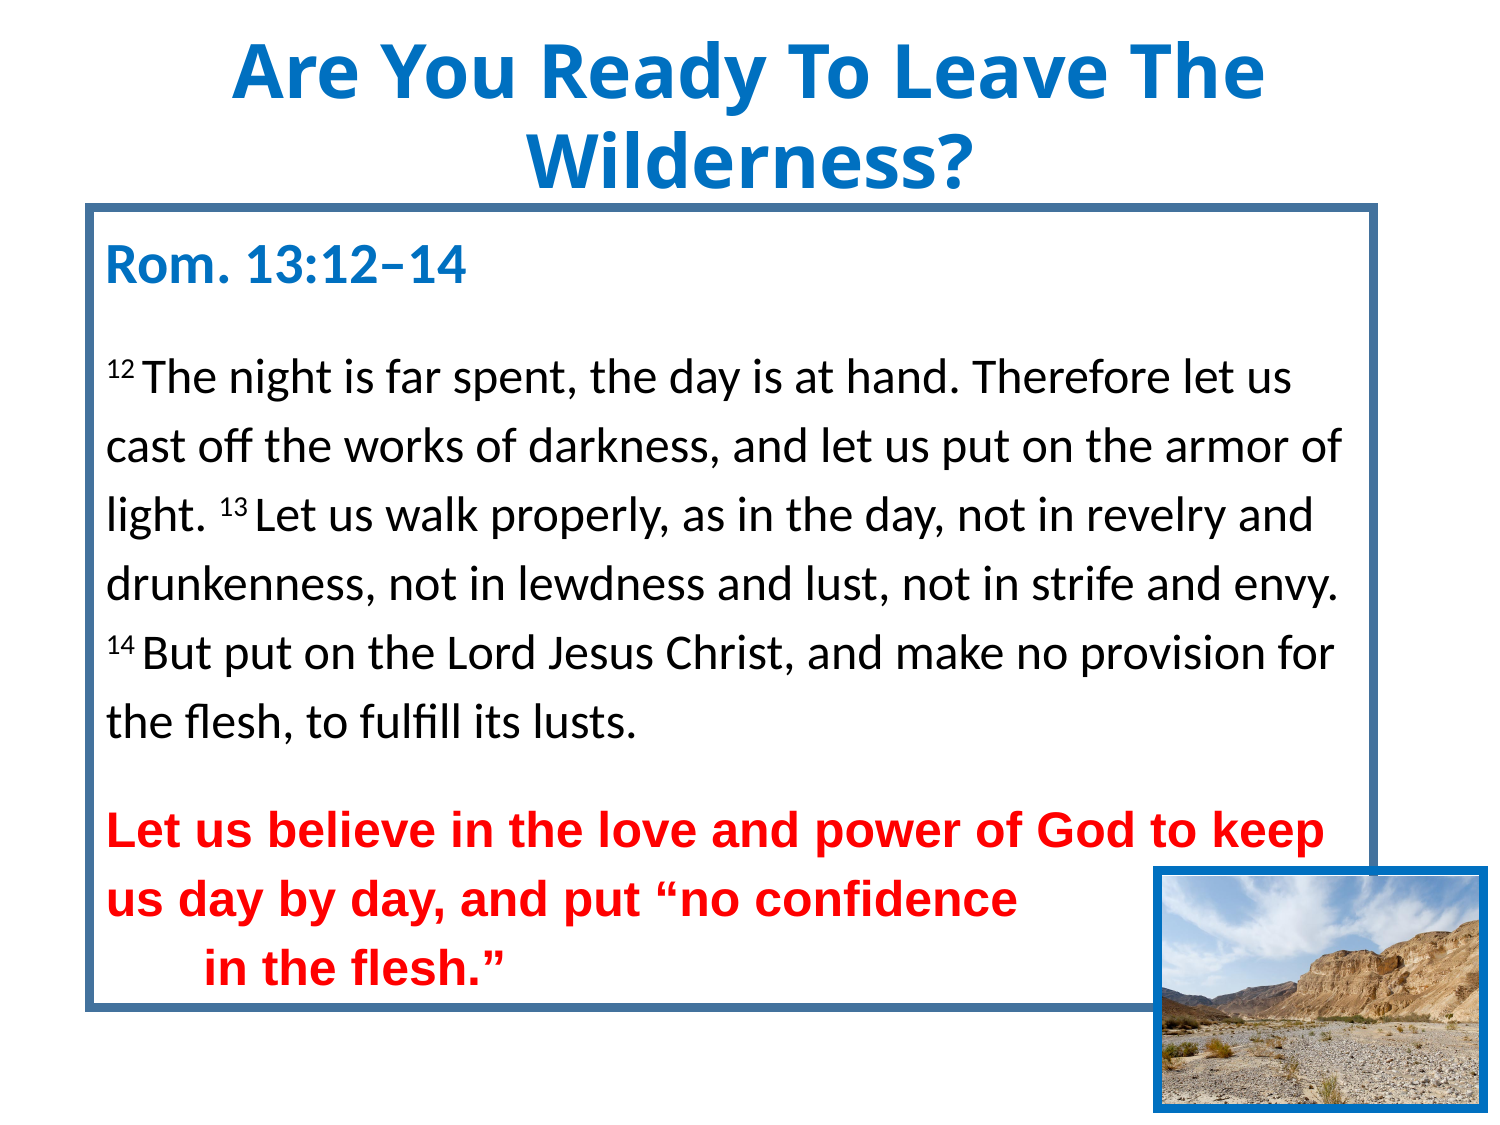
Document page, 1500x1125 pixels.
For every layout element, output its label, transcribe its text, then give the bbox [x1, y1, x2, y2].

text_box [1160, 876, 1484, 1125]
text_box [1156, 869, 1485, 1110]
text_box Rom. 13:12–14 12 The night is far spent, the day is at hand. Therefore let us cast off the works of darkness, and let us put on the armor of light. 13 Let us walk properly, as in the day, not in revelry and drunkenness, not in lewdness and lust, not in strife and envy. 14 But put on the Lord Jesus Christ, and make no provision for the flesh, to fulfill its lusts. Let us believe in the love and power of God to keep us day by day, and put “no confidence in the flesh.” [91, 207, 1372, 1003]
text_box Are You Ready To Leave The Wilderness? [0, 16, 1500, 211]
text_box [89, 211, 1156, 1008]
